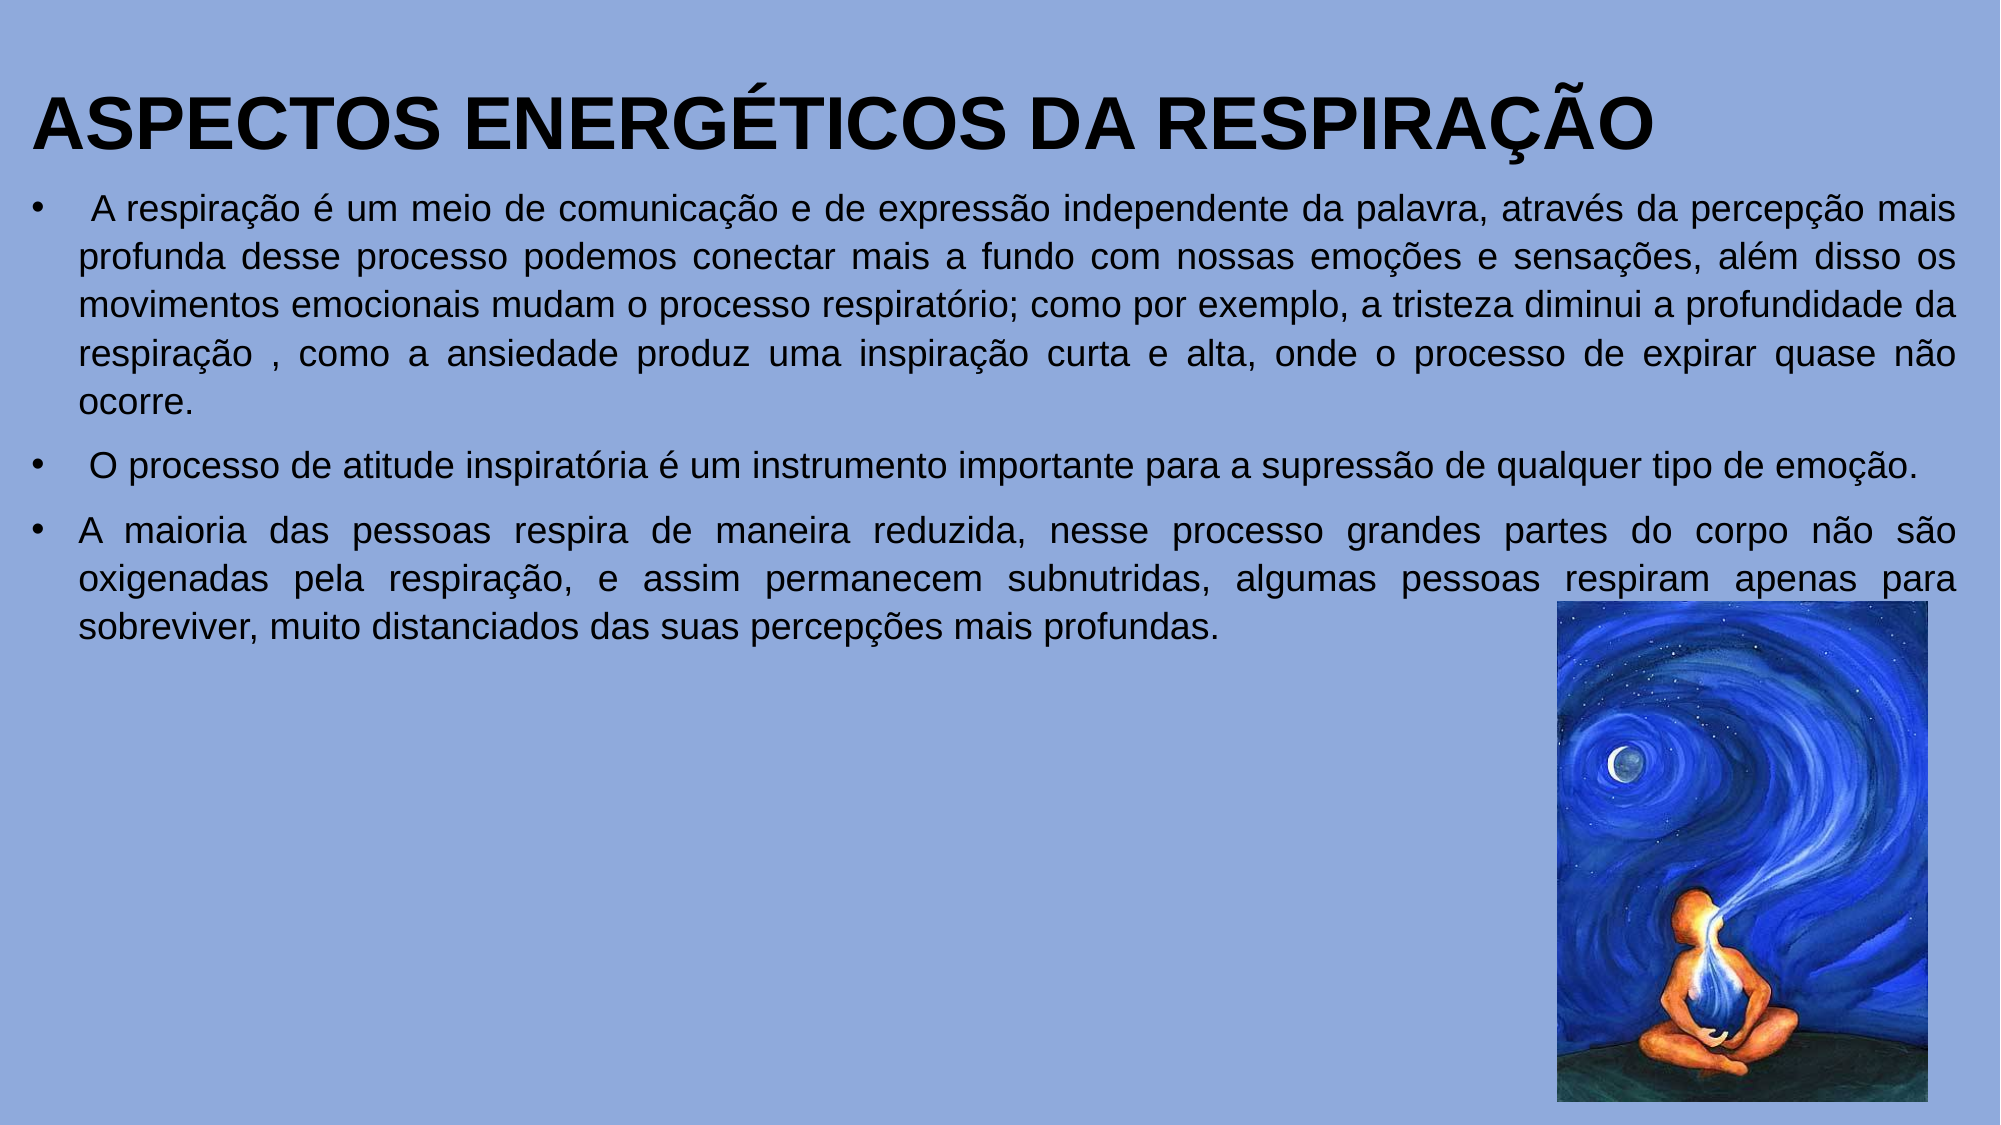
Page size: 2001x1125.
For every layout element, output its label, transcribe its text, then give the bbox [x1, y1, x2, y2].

picture [1557, 601, 1928, 1102]
text_box ASPECTOS ENERGÉTICOS DA RESPIRAÇÃO A respiração é um meio de comunicação e de expressão independente da palavra, através da percepção mais profunda desse processo podemos conectar mais a fundo com nossas emoções e sensações, além disso os movimentos emocionais mudam o processo respiratório; como por exemplo, a tristeza diminui a profundidade da respiração , como a ansiedade produz uma inspiração curta e alta, onde o processo de expirar quase não ocorre. O processo de atitude inspiratória é um instrumento importante para a supressão de qualquer tipo de emoção. A maioria das pessoas respira de maneira reduzida, nesse processo grandes partes do corpo não são oxigenadas pela respiração, e assim permanecem subnutridas, algumas pessoas respiram apenas para sobreviver, muito distanciados das suas percepções mais profundas. [16, 60, 1972, 655]
